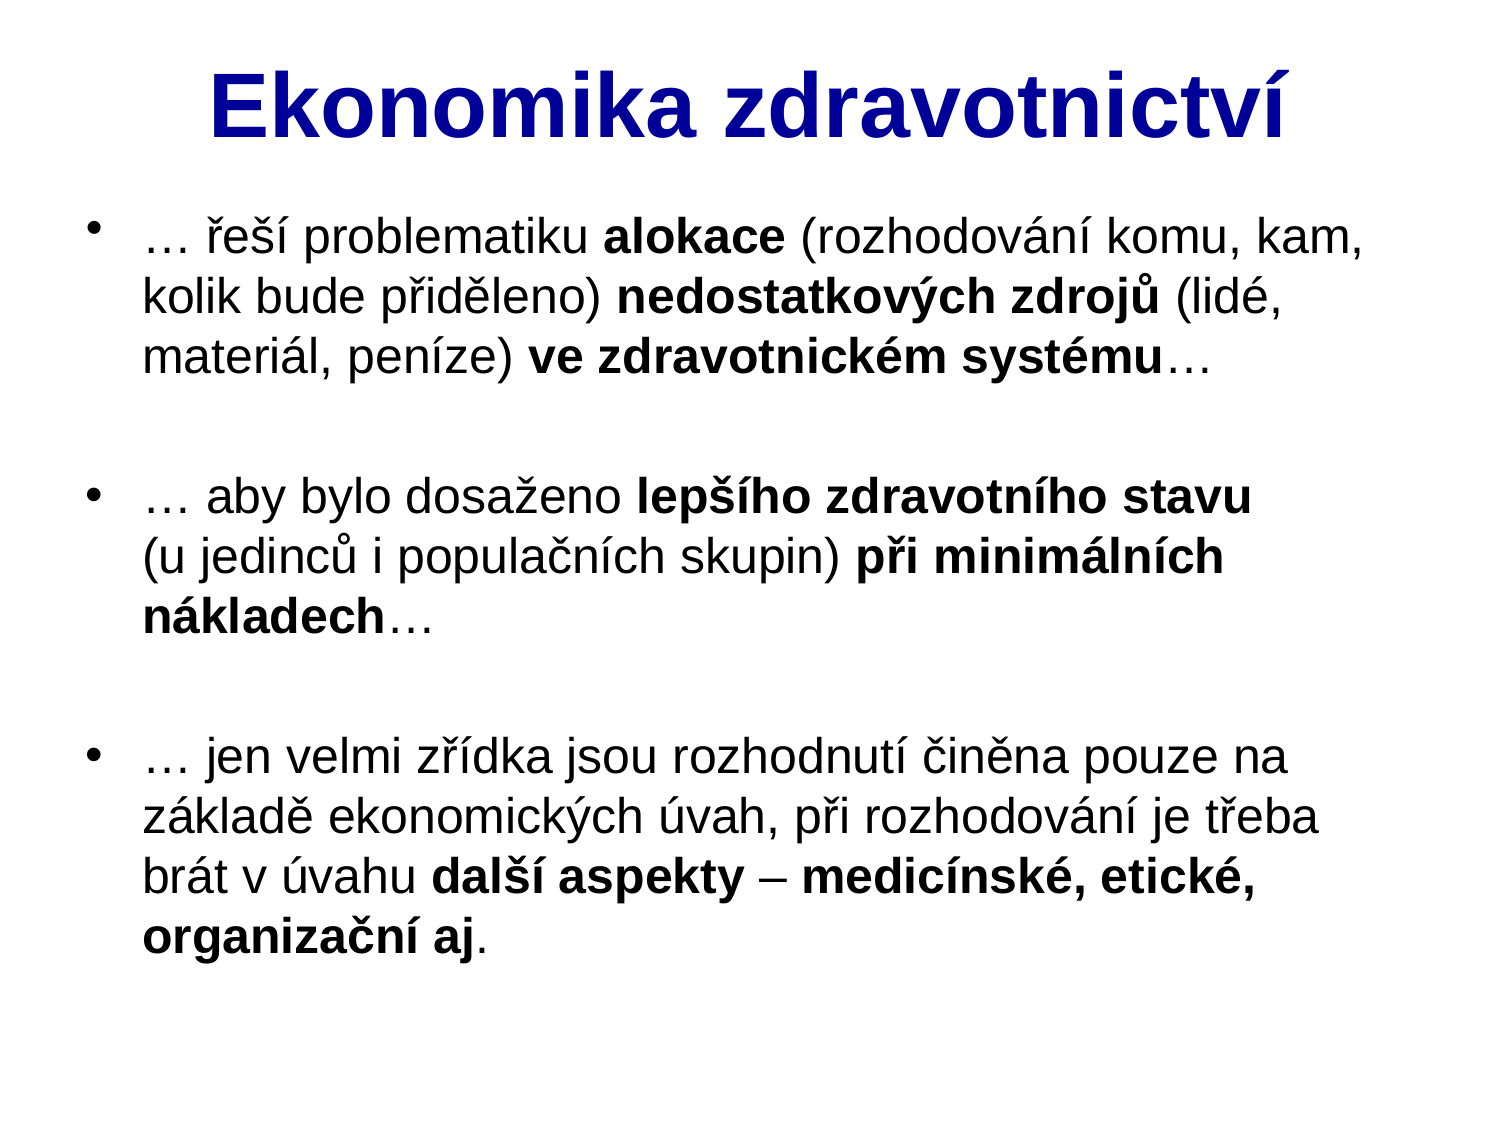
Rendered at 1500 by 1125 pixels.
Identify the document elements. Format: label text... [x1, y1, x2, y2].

title Ekonomika zdravotnictví [73, 7, 1424, 195]
list … řeší problematiku alokace (rozhodování komu, kam, kolik bude přiděleno) nedostatkových zdrojů (lidé, materiál, peníze) ve zdravotnickém systému… … aby bylo dosaženo lepšího zdravotního stavu (u jedinců i populačních skupin) při minimálních nákladech… … jen velmi zřídka jsou rozhodnutí činěna pouze na základě ekonomických úvah, při rozhodování je třeba brát v úvahu další aspekty – medicínské, etické, organizační aj. [70, 196, 1421, 1071]
